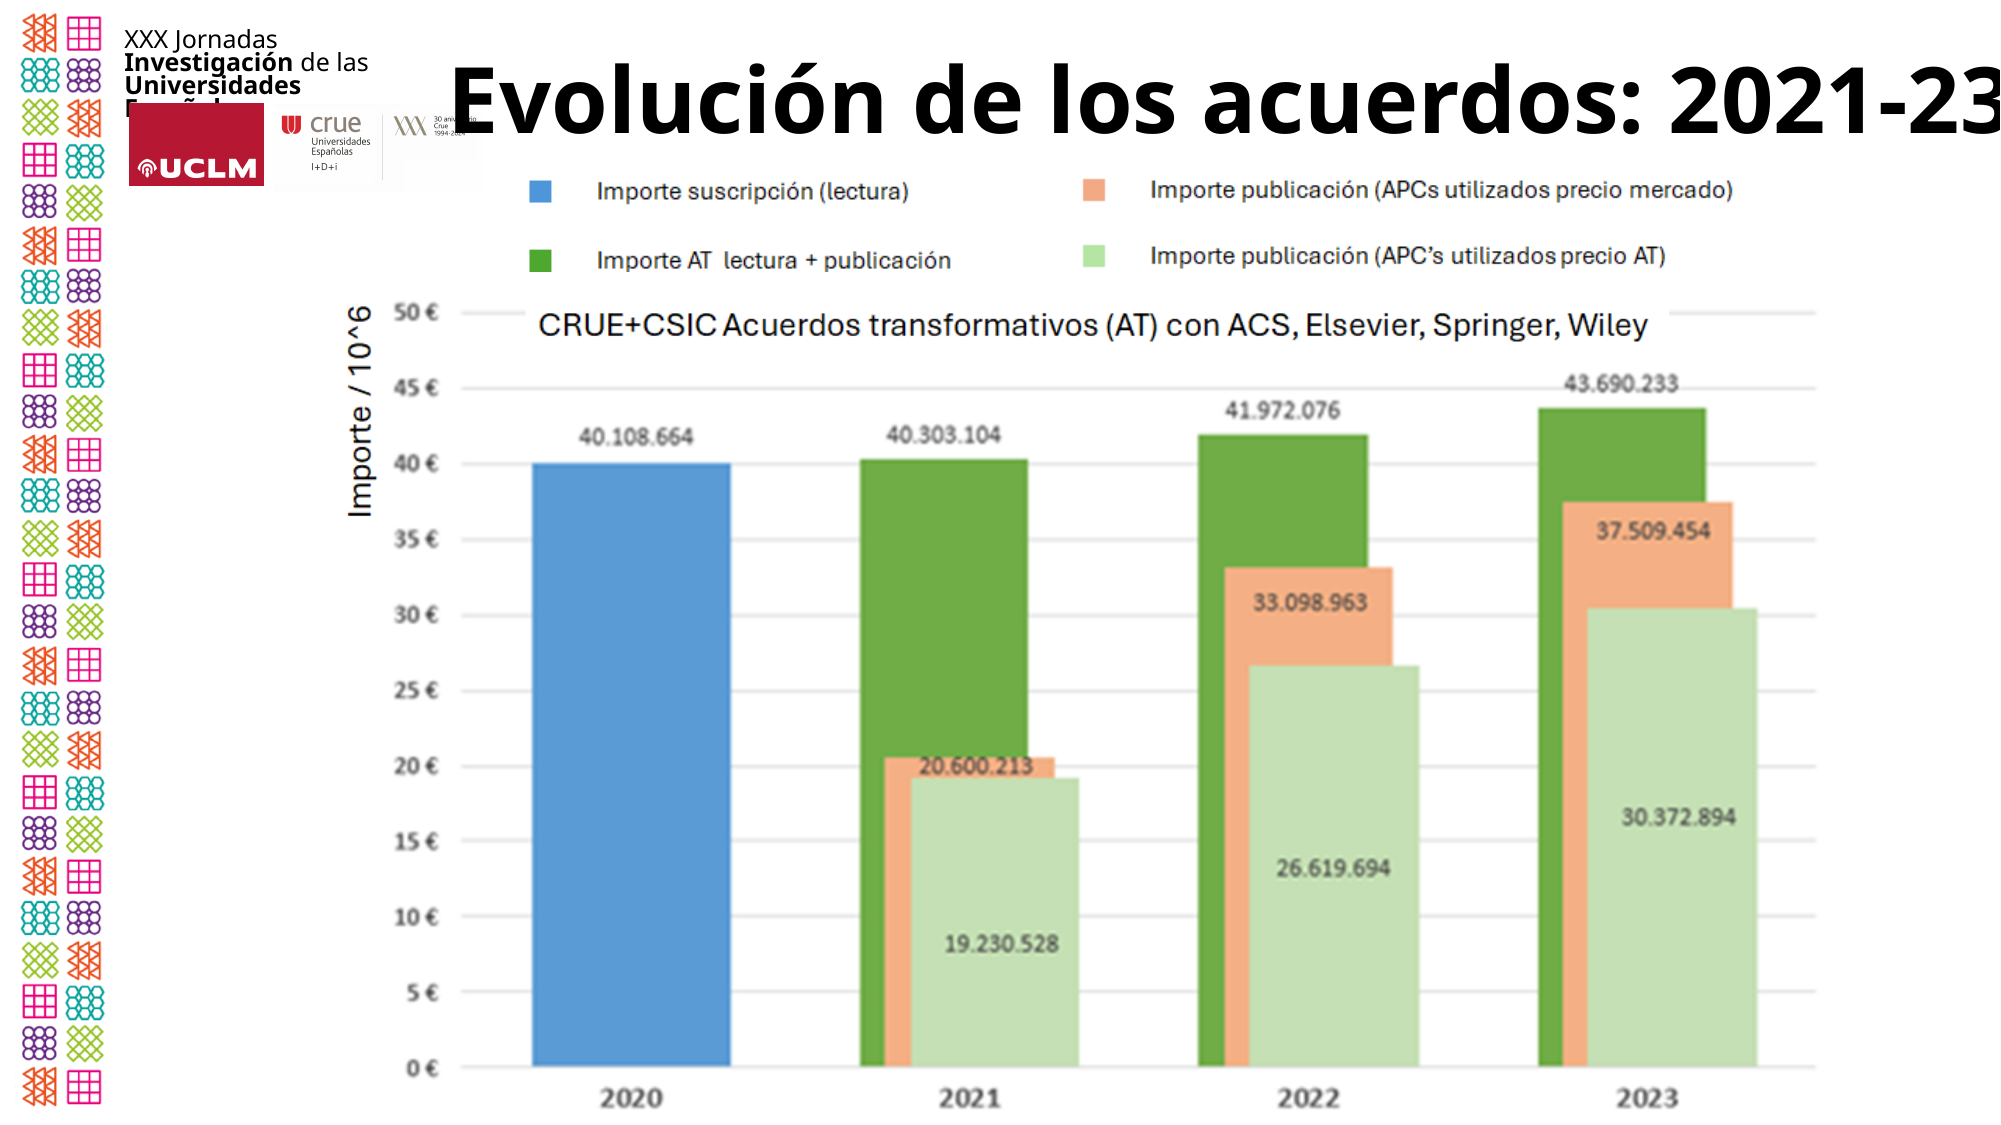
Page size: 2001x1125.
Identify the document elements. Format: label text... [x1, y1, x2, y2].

text_box Evolución de los acuerdos: 2021-23 [433, 34, 2000, 160]
picture [273, 103, 483, 192]
picture [510, 172, 1748, 273]
picture [129, 103, 264, 186]
picture [330, 283, 1834, 1125]
picture [15, 11, 110, 1114]
